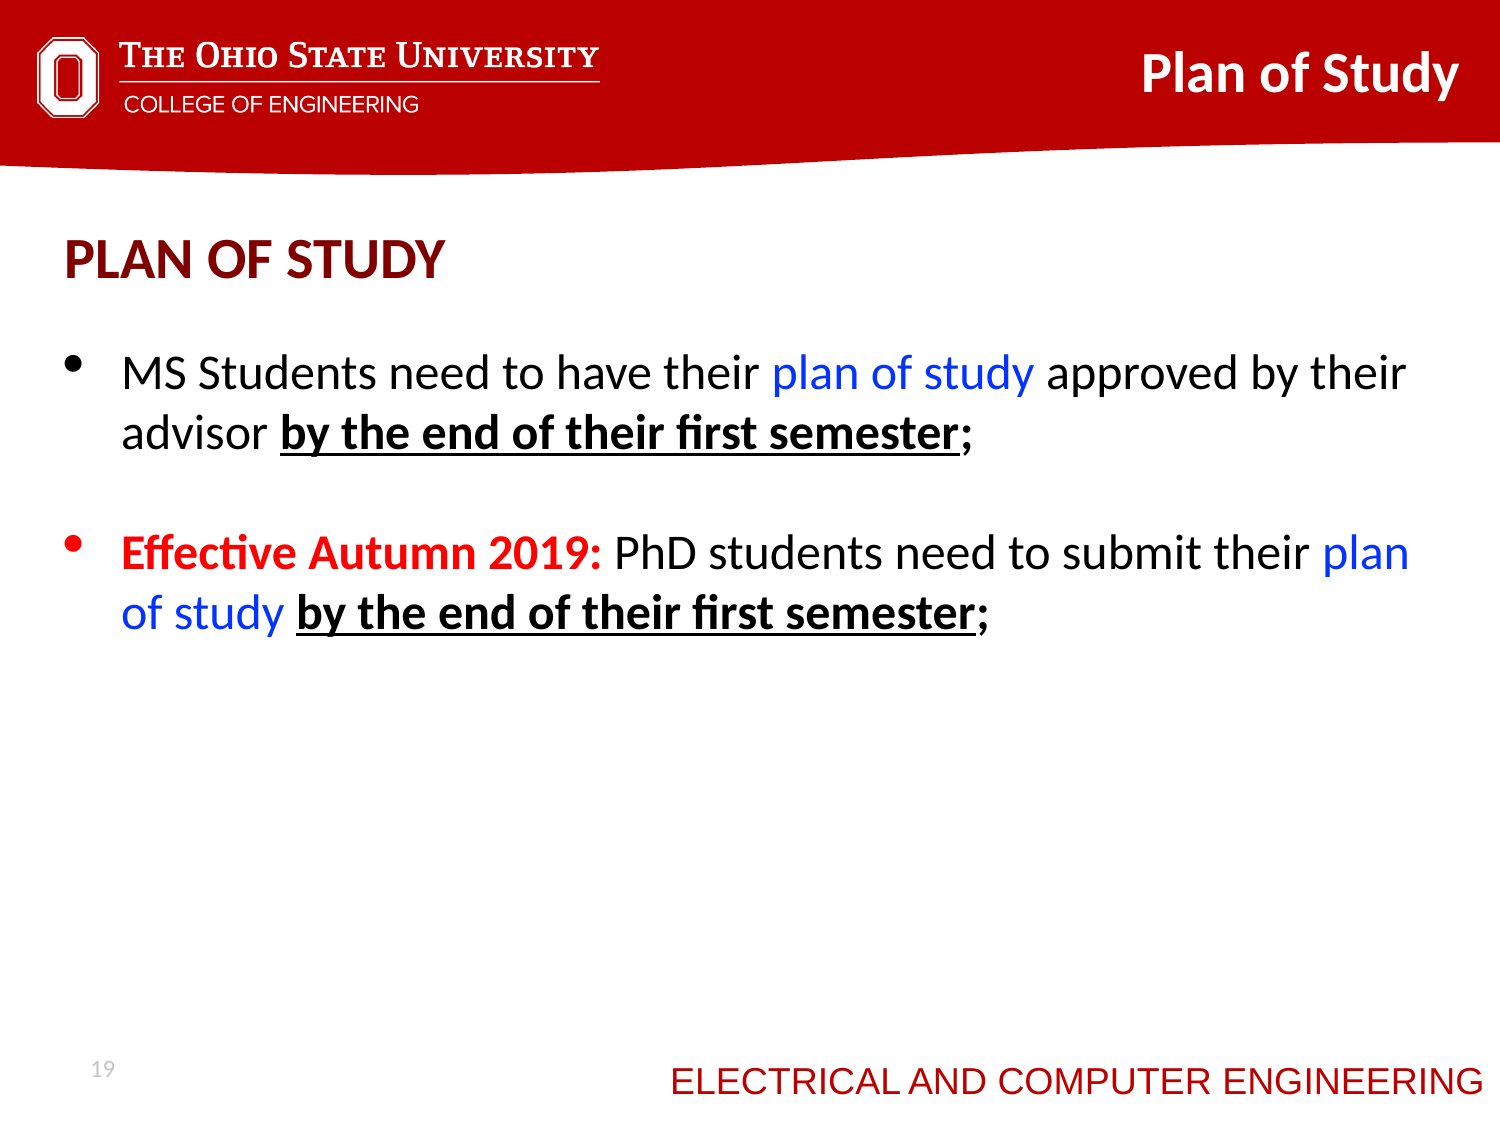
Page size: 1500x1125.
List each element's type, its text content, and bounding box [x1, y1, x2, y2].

text_box Plan of Study [575, 12, 1476, 112]
picture [37, 37, 600, 118]
text_box PLAN OF STUDY MS Students need to have their plan of study approved by their advisor by the end of their first semester; Effective Autumn 2019: PhD students need to submit their plan of study by the end of their first semester; [49, 212, 1475, 698]
slide_number 19 [75, 1037, 138, 1098]
